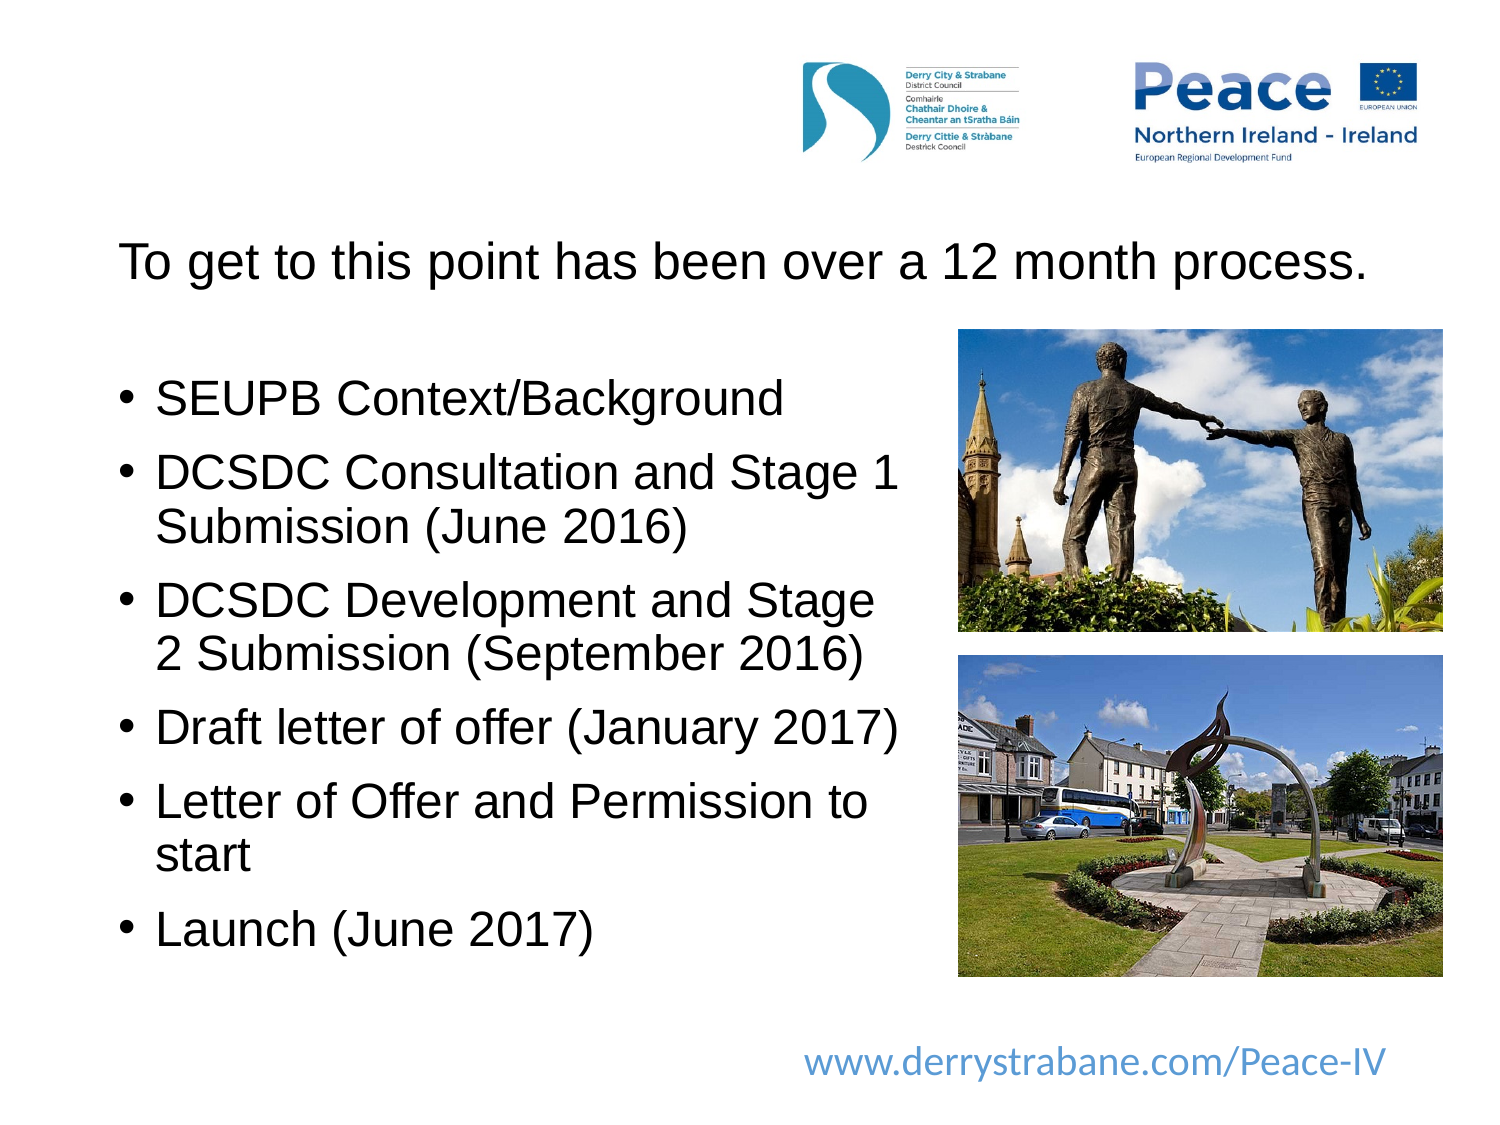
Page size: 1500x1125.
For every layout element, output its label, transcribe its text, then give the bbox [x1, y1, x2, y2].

title To get to this point has been over a 12 month process. [103, 199, 1397, 327]
picture [0, 0, 1500, 1125]
list SEUPB Context/Background DCSDC Consultation and Stage 1 Submission (June 2016) DCSDC Development and Stage 2 Submission (September 2016) Draft letter of offer (January 2017) Letter of Offer and Permission to start Launch (June 2017) [103, 365, 924, 1014]
text_box www.derrystrabane.com/Peace-IV [789, 1026, 1466, 1091]
